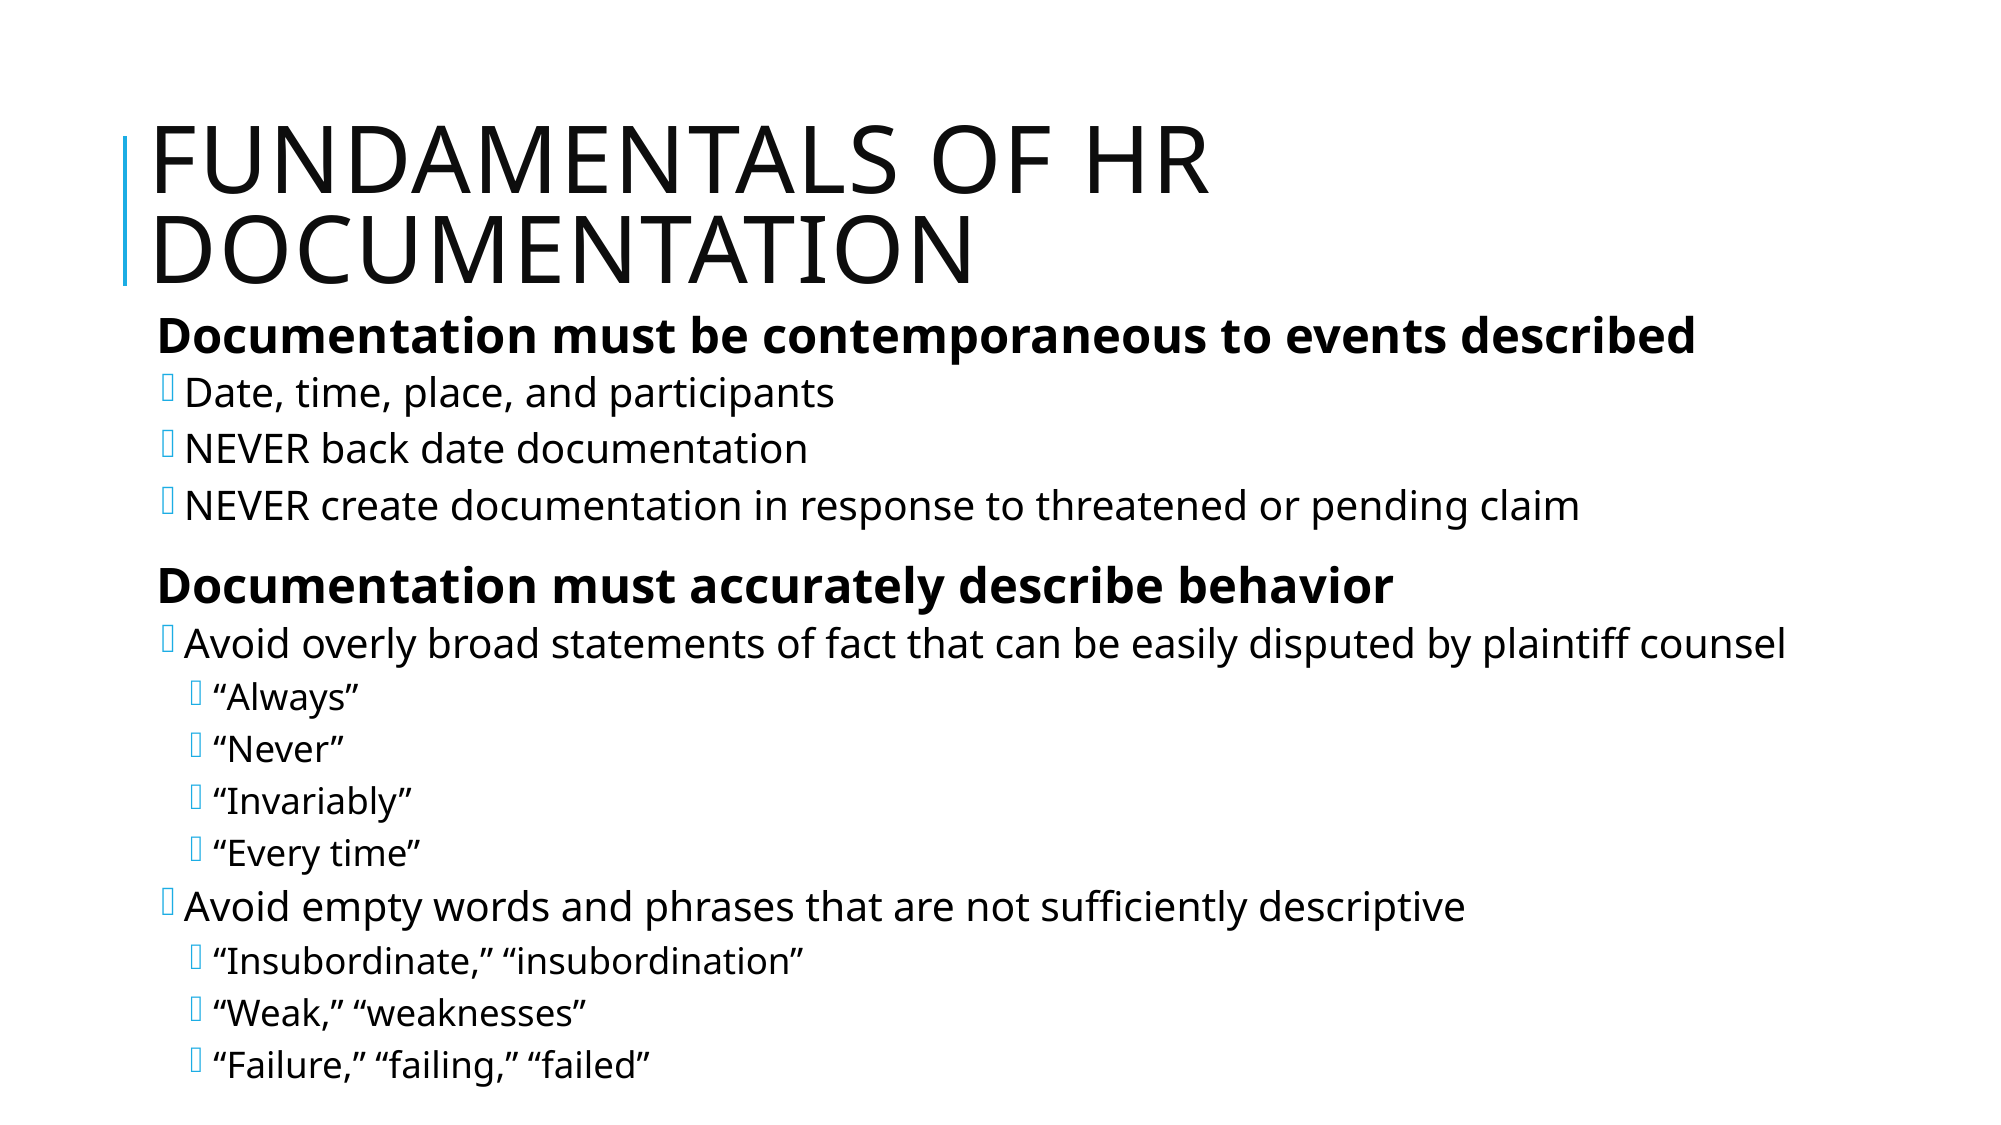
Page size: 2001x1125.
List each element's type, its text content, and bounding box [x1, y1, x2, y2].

title Fundamentals of HR documentation [133, 161, 1984, 262]
list Documentation must be contemporaneous to events described Date, time, place, and participants NEVER back date documentation NEVER create documentation in response to threatened or pending claim Documentation must accurately describe behavior Avoid overly broad statements of fact that can be easily disputed by plaintiff counsel “Always” “Never” “Invariably” “Every time” Avoid empty words and phrases that are not sufficiently descriptive “Insubordinate,” “insubordination” “Weak,” “weaknesses” “Failure,” “failing,” “failed” [133, 303, 1816, 1101]
